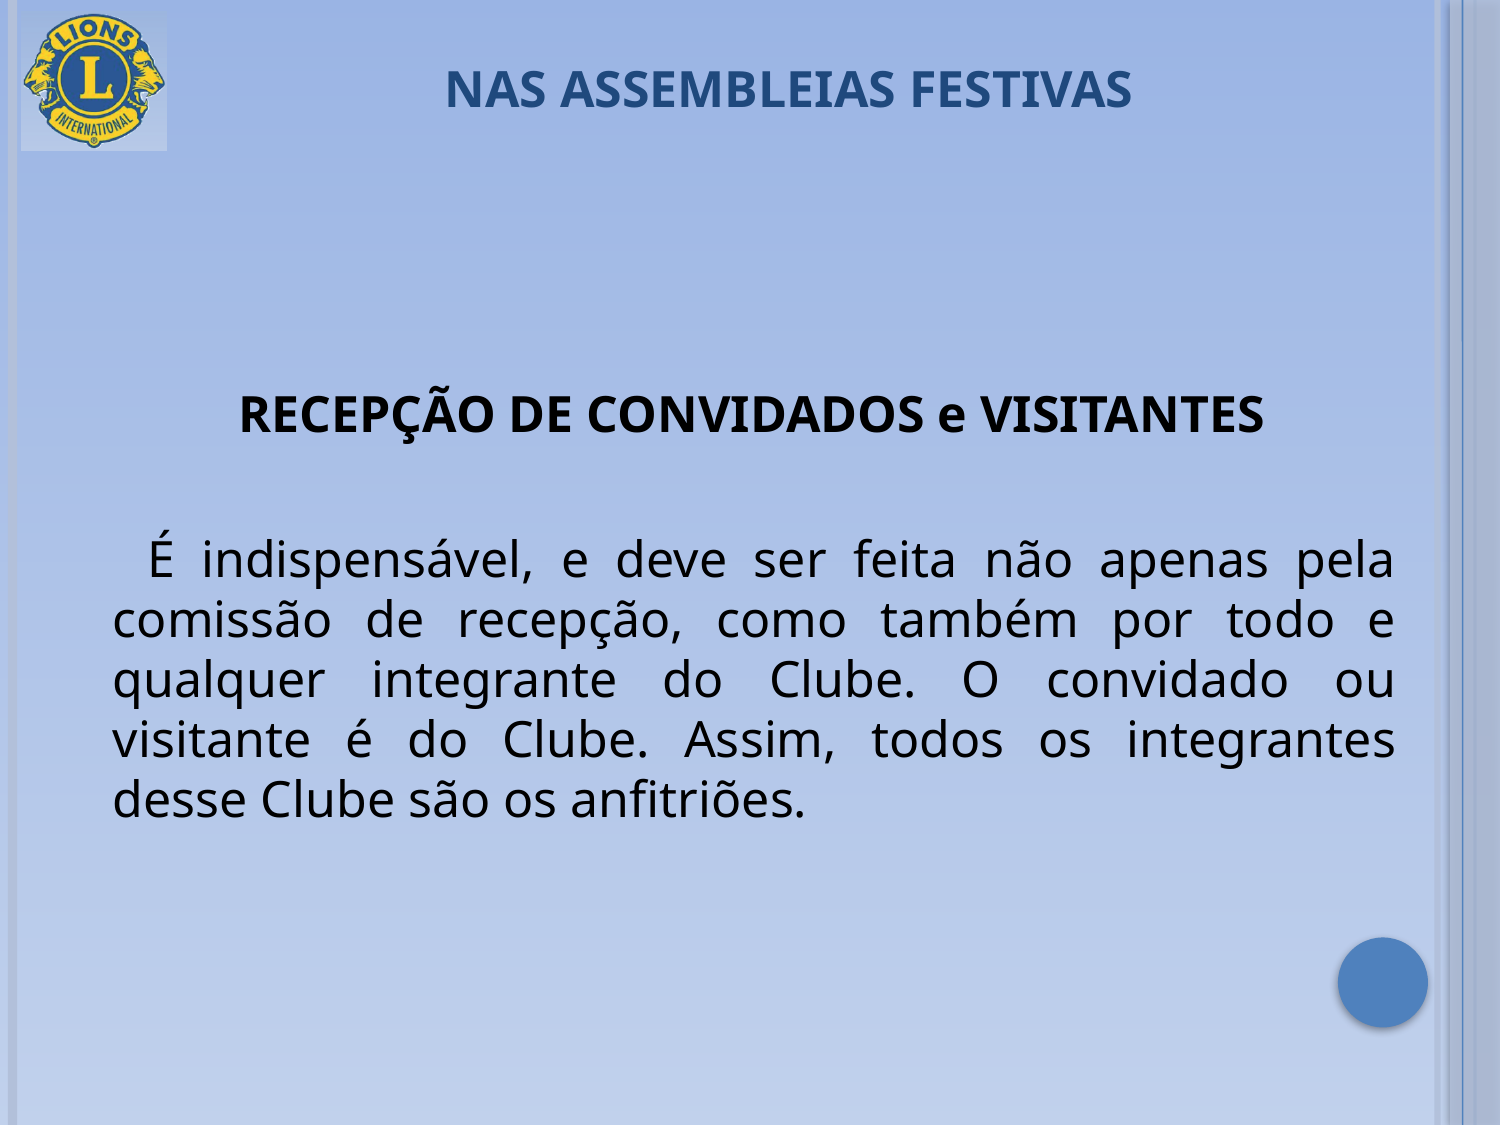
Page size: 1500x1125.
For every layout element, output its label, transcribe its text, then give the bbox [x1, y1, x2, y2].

list RECEPÇÃO DE CONVIDADOS e VISITANTES É indispensável, e deve ser feita não apenas pela comissão de recepção, como também por todo e qualquer integrante do Clube. O convidado ou visitante é do Clube. Assim, todos os integrantes desse Clube são os anfitriões. [53, 302, 1412, 988]
picture [20, 11, 167, 152]
title NAS ASSEMBLEIAS FESTIVAS [174, 30, 1412, 126]
